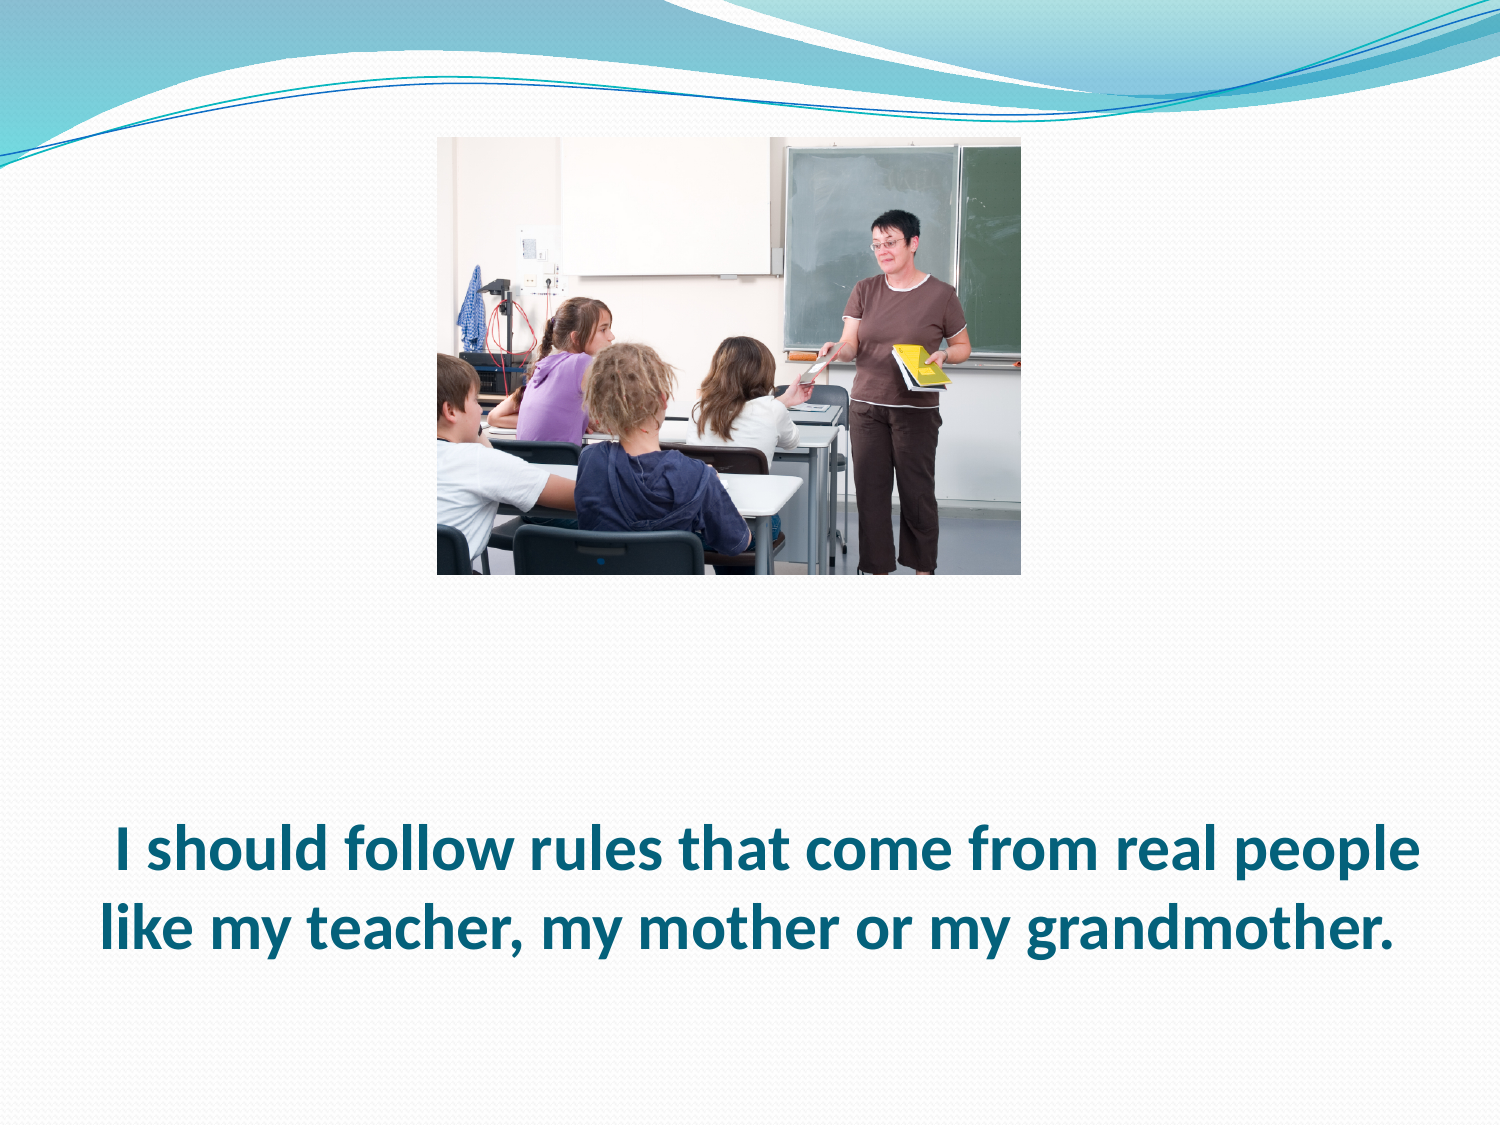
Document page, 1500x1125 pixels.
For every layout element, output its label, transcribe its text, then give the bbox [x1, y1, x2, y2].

picture [437, 137, 1021, 576]
title I should follow rules that come from real people like my teacher, my mother or my grandmother. [99, 774, 1450, 963]
